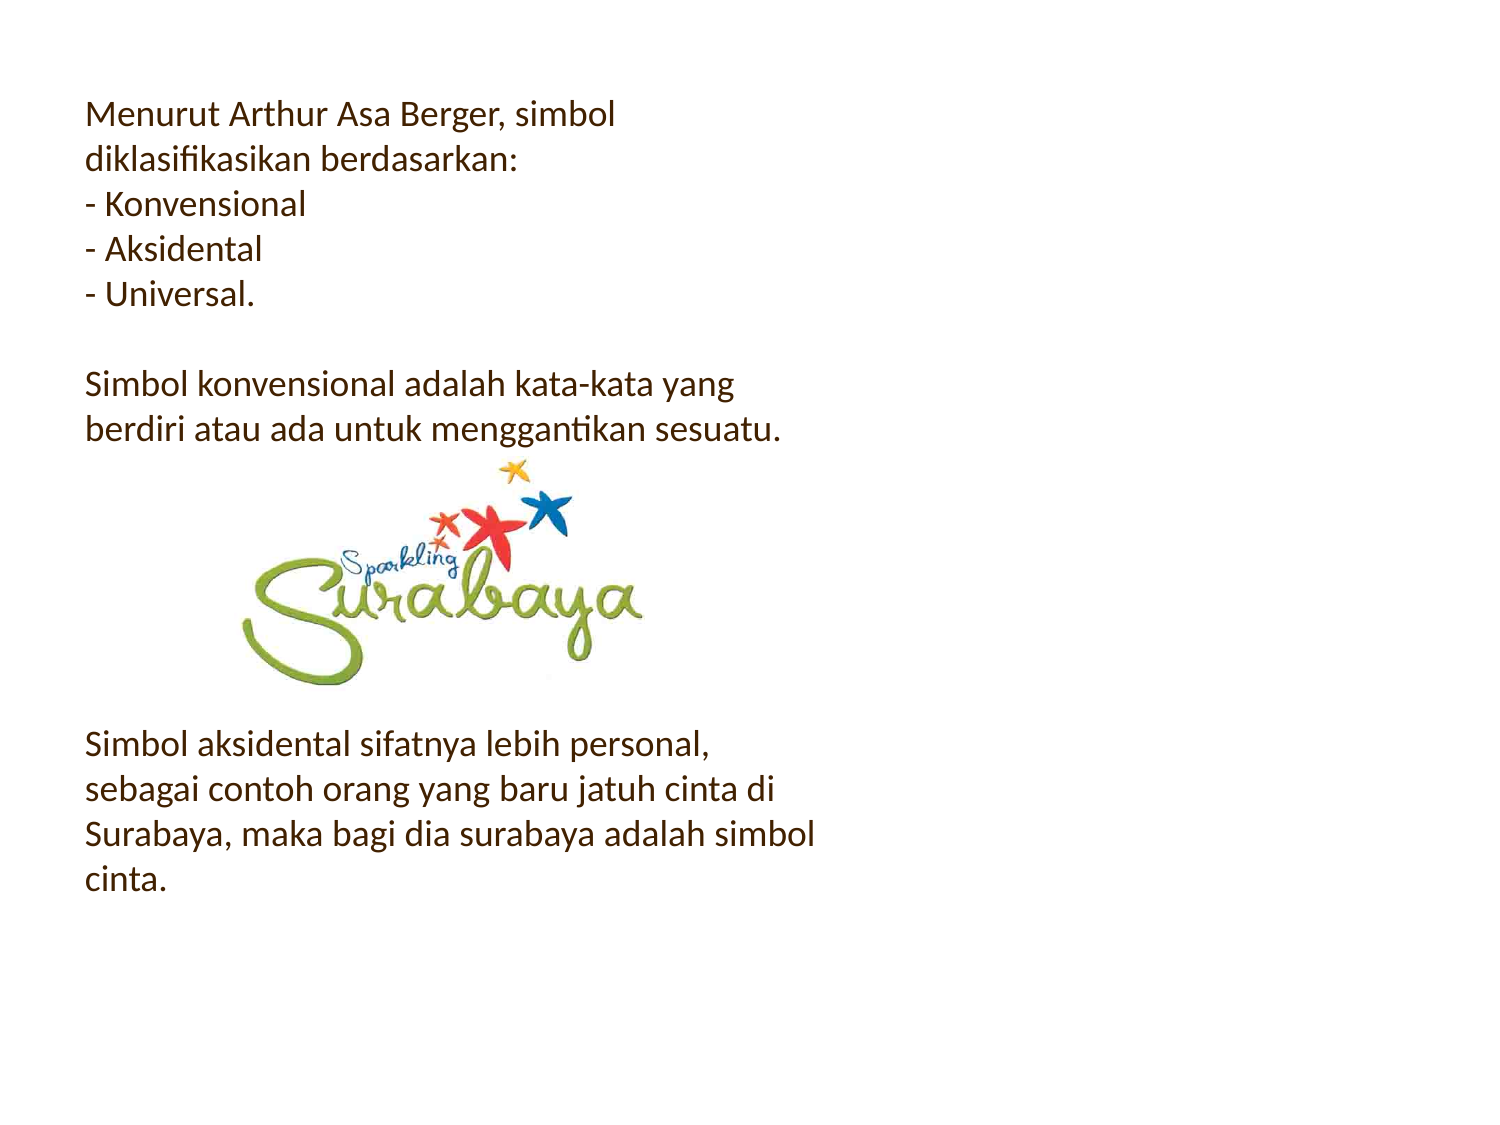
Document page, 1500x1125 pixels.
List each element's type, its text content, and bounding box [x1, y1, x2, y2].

text_box Menurut Arthur Asa Berger, simbol diklasifikasikan berdasarkan: - Konvensional - Aksidental - Universal. Simbol konvensional adalah kata-kata yang berdiri atau ada untuk menggantikan sesuatu. Simbol aksidental sifatnya lebih personal, sebagai contoh orang yang baru jatuh cinta di Surabaya, maka bagi dia surabaya adalah simbol cinta. [70, 81, 832, 952]
picture [234, 456, 645, 692]
